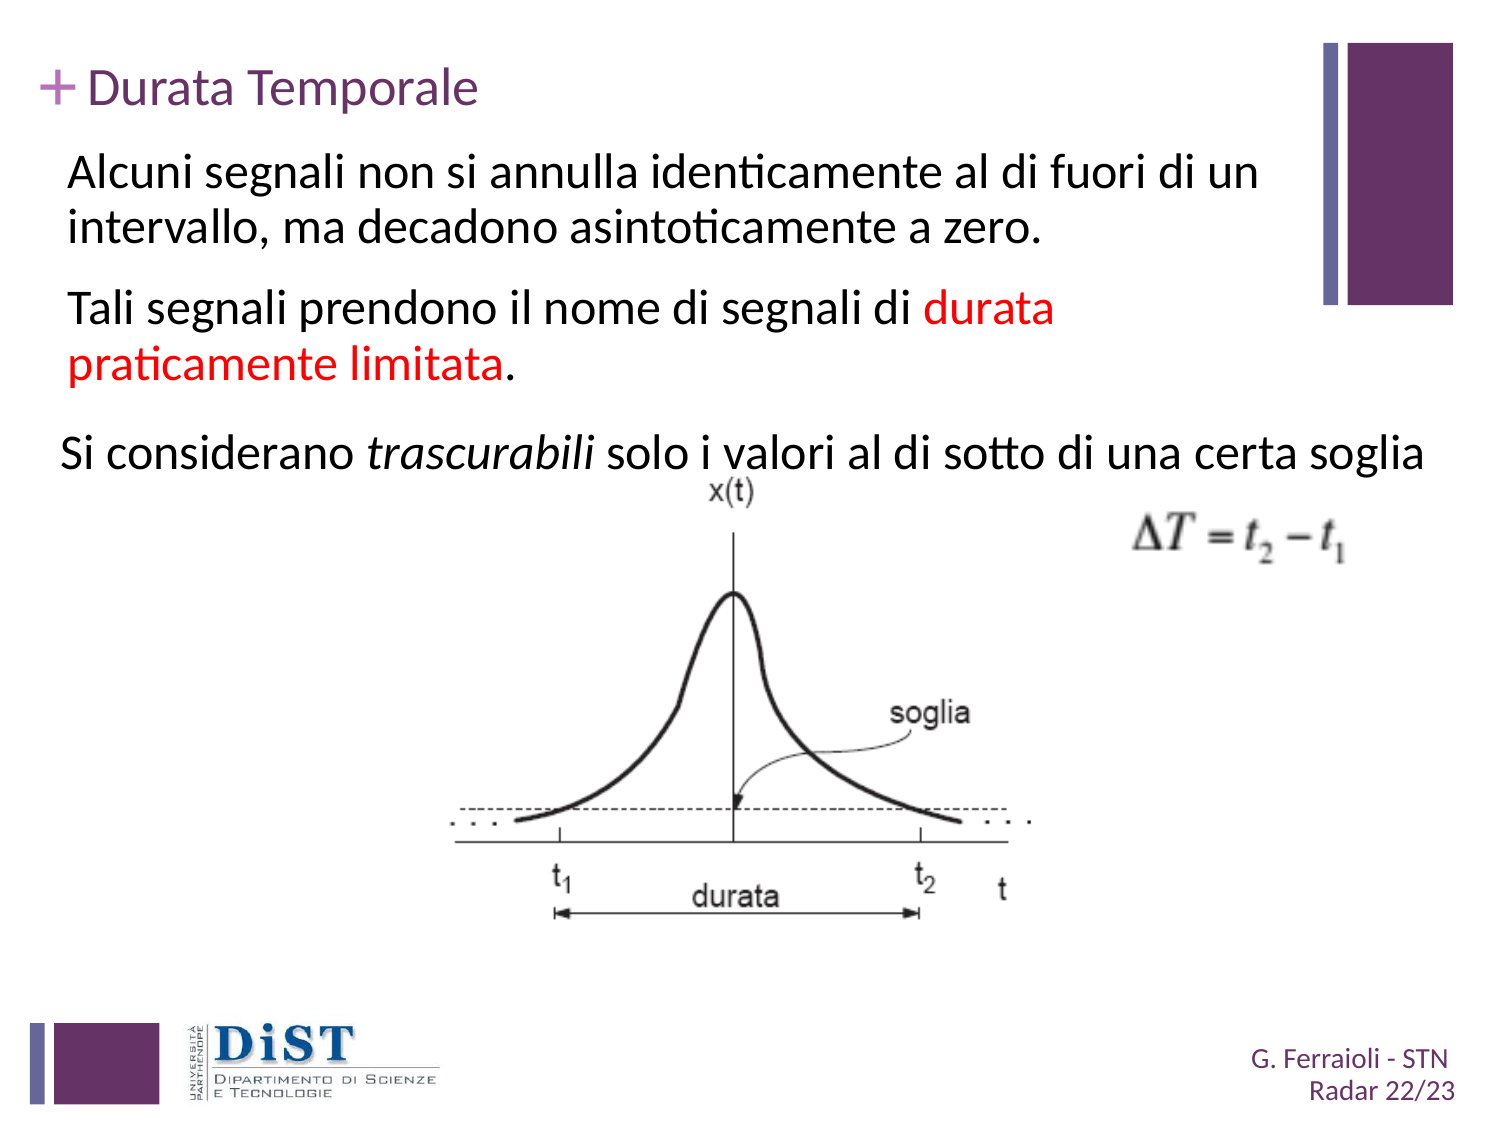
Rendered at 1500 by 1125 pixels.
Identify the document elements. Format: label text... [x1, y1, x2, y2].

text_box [1127, 503, 1352, 569]
title Durata Temporale [72, 49, 1312, 128]
picture [430, 432, 1032, 935]
picture [170, 1014, 463, 1112]
text_box Si considerano trascurabili solo i valori al di sotto di una certa soglia [45, 417, 1476, 488]
text_box Alcuni segnali non si annulla identicamente al di fuori di un intervallo, ma decadono asintoticamente a zero. Tali segnali prendono il nome di segnali di durata praticamente limitata. [53, 136, 1341, 399]
